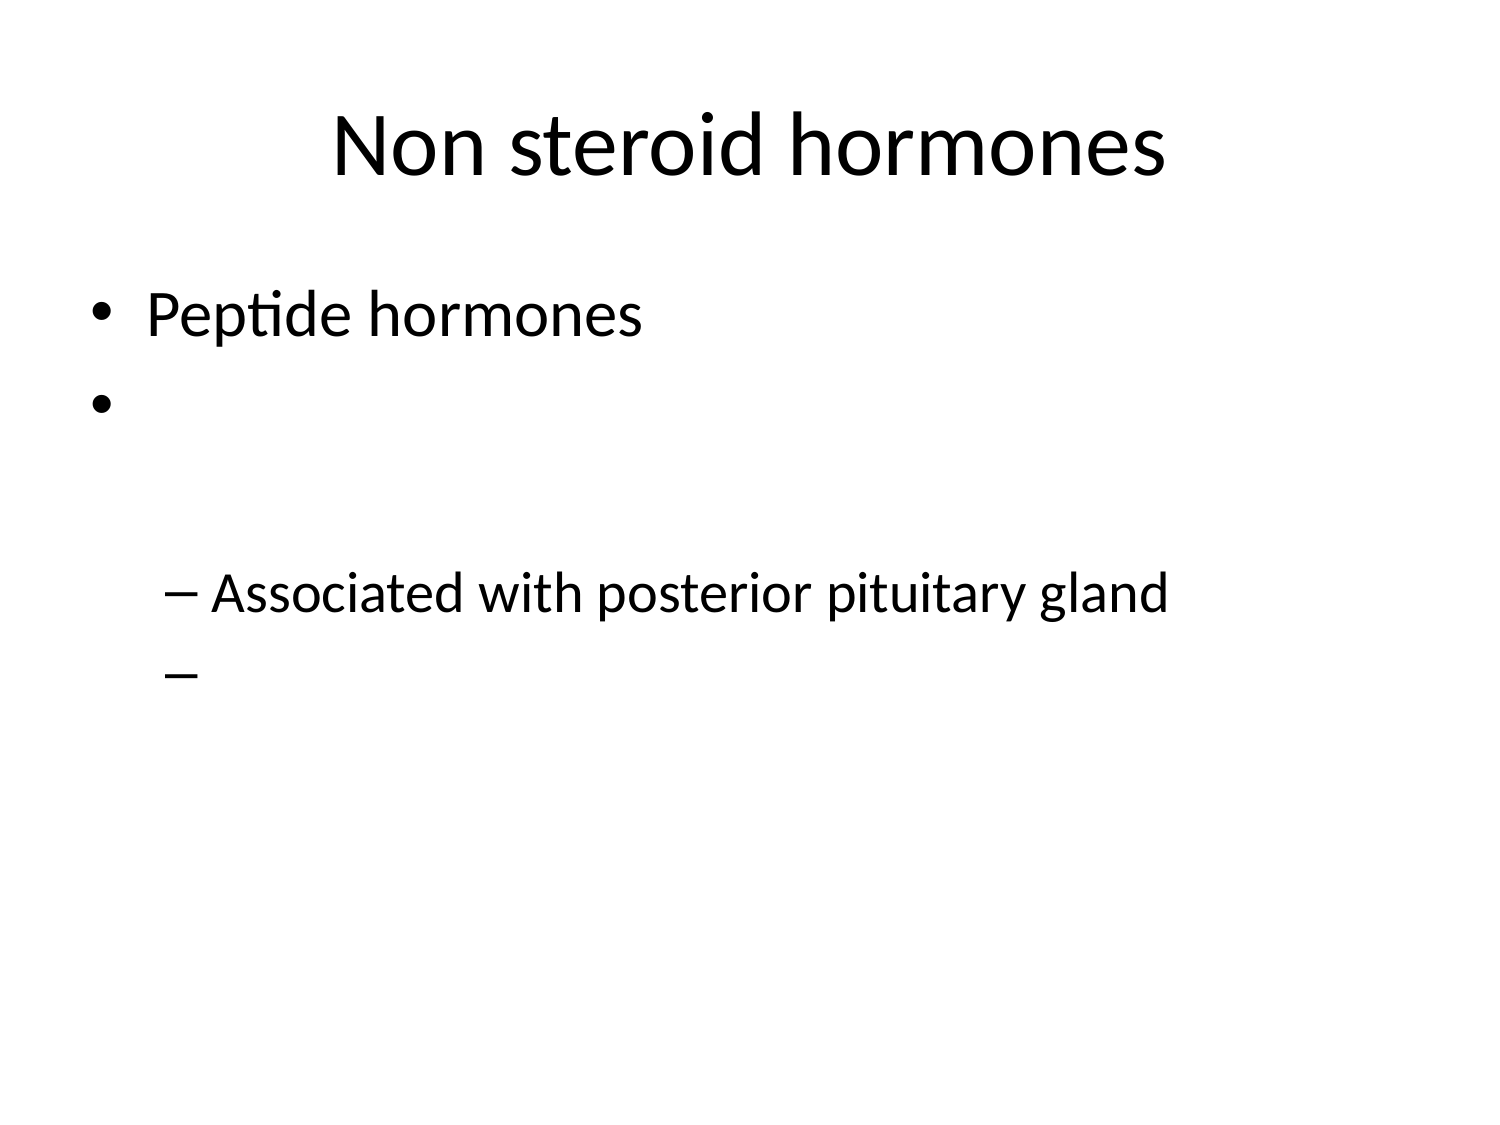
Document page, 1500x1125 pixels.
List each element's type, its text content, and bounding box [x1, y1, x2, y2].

title Non steroid hormones [75, 45, 1425, 233]
list Peptide hormones Associated with posterior pituitary gland [75, 262, 1425, 1005]
